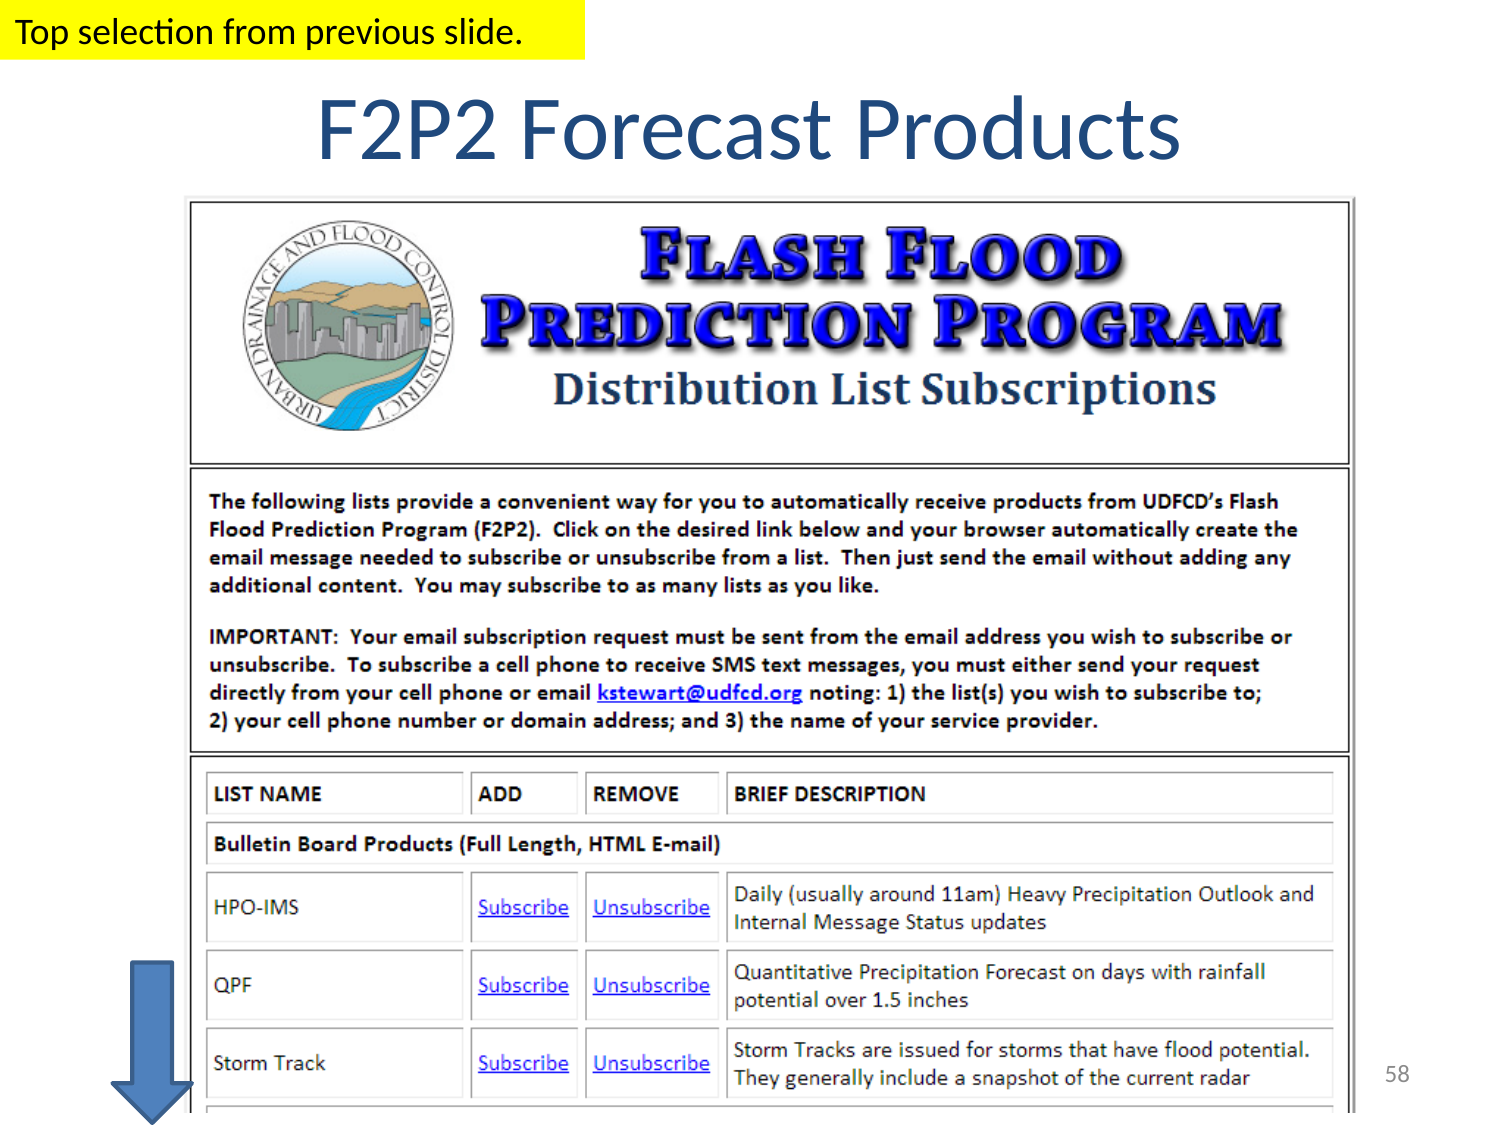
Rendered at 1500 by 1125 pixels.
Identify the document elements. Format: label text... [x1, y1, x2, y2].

text_box [110, 960, 169, 1125]
title F2P2 Forecast Products [75, 45, 1425, 200]
text_box Top selection from previous slide. [0, 0, 585, 60]
slide_number 58 [1368, 1042, 1425, 1103]
picture [174, 187, 1364, 1113]
